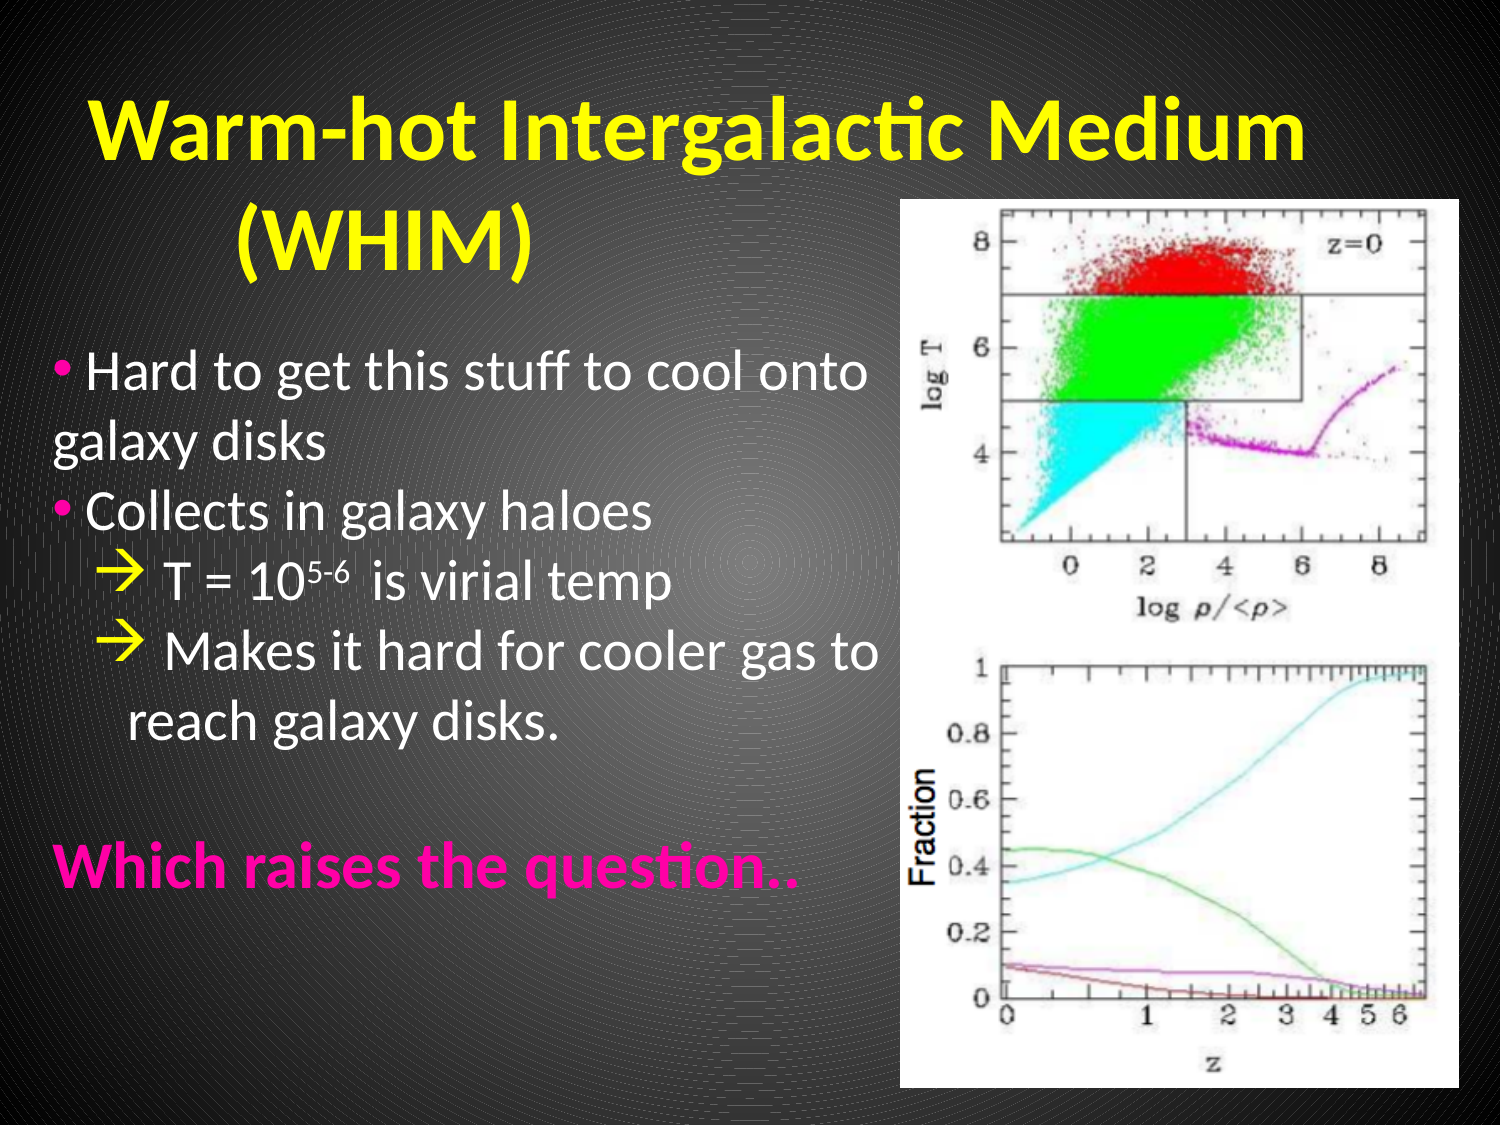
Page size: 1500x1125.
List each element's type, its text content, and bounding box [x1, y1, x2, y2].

picture [899, 199, 1460, 1088]
text_box Warm-hot Intergalactic Medium (WHIM) [73, 61, 1425, 296]
text_box Hard to get this stuff to cool onto galaxy disks Collects in galaxy haloes T = 105-6 is virial temp Makes it hard for cooler gas to reach galaxy disks. Which raises the question.. [37, 324, 894, 980]
